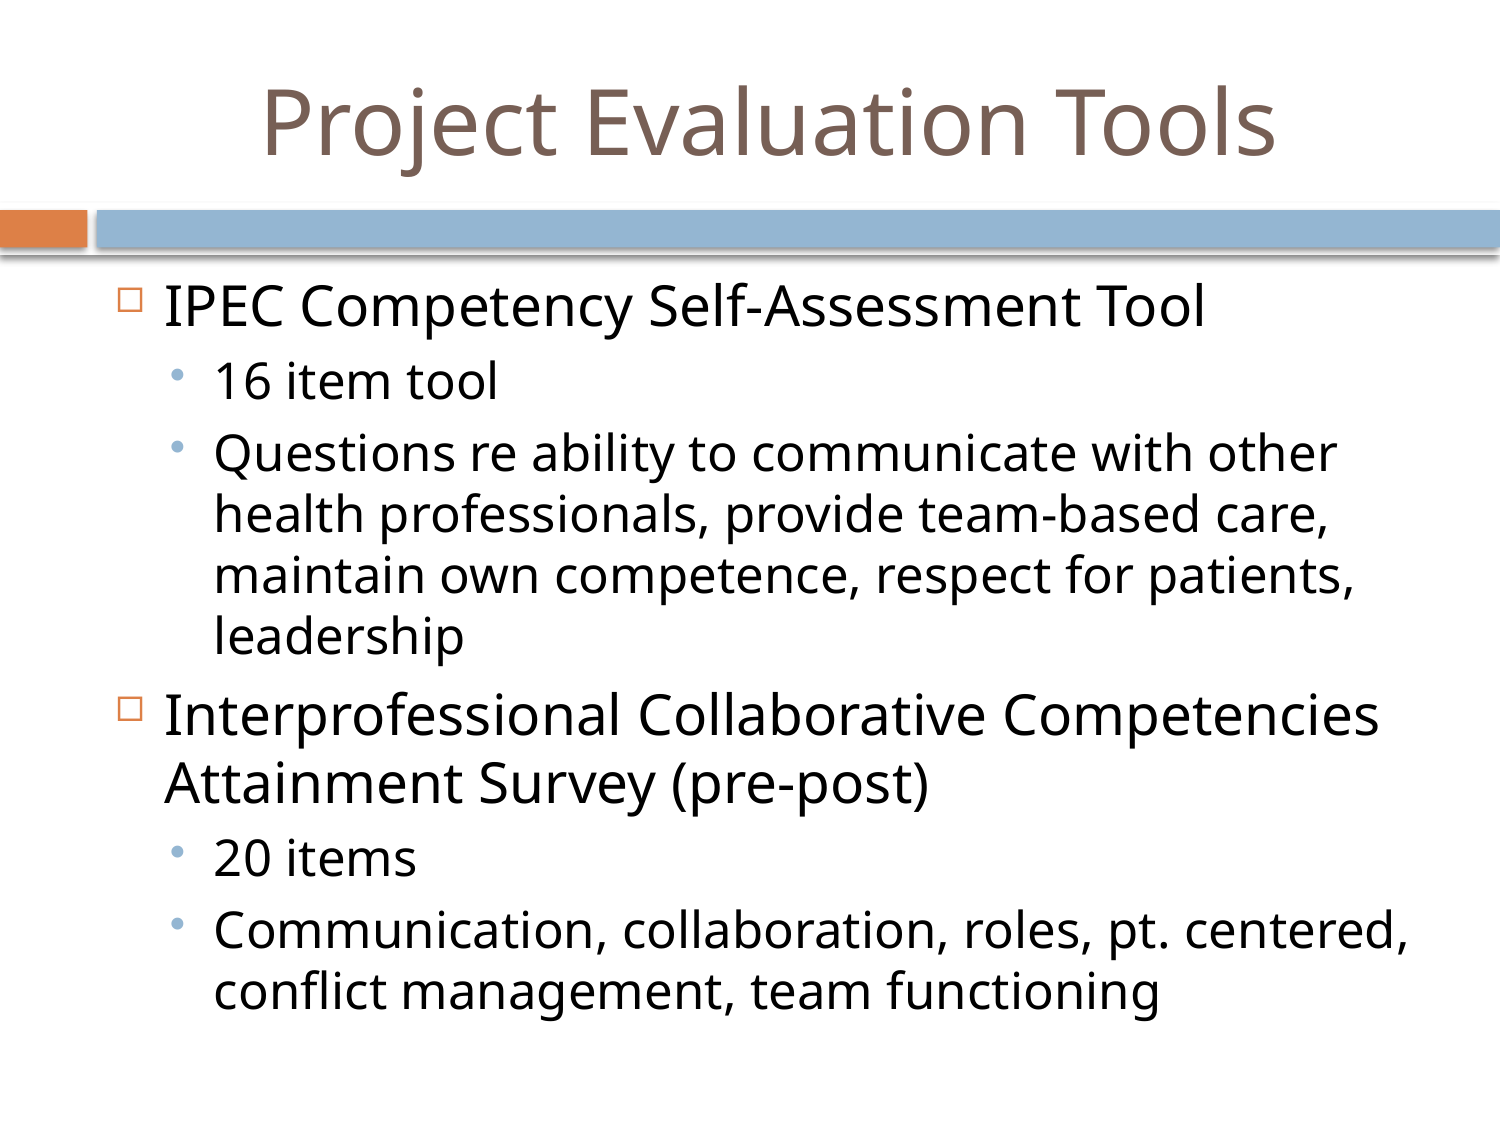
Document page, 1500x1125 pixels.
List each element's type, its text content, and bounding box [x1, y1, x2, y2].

list IPEC Competency Self-Assessment Tool 16 item tool Questions re ability to communicate with other health professionals, provide team-based care, maintain own competence, respect for patients, leadership Interprofessional Collaborative Competencies Attainment Survey (pre-post) 20 items Communication, collaboration, roles, pt. centered, conflict management, team functioning [100, 262, 1438, 1038]
title Project Evaluation Tools [100, 37, 1438, 200]
